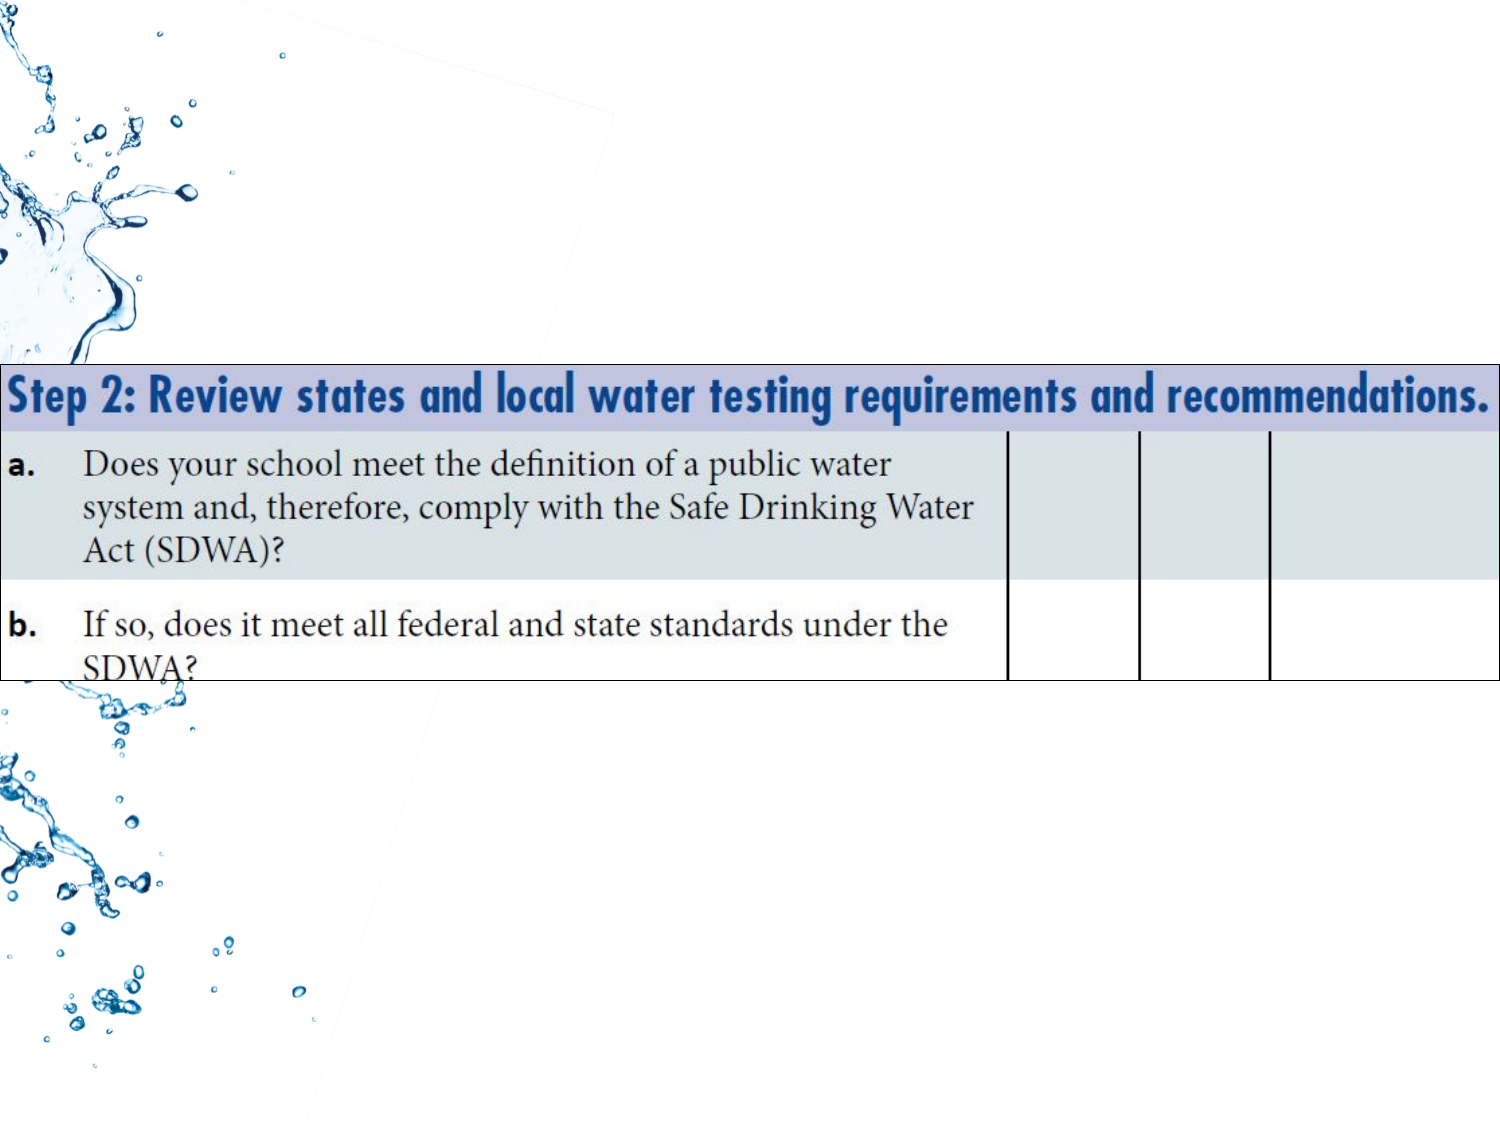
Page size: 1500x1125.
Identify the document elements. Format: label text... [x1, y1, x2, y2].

title Step 2: Review states and local water testing requirements and recommendations [0, 0, 1500, 38]
picture [0, 38, 1500, 1125]
